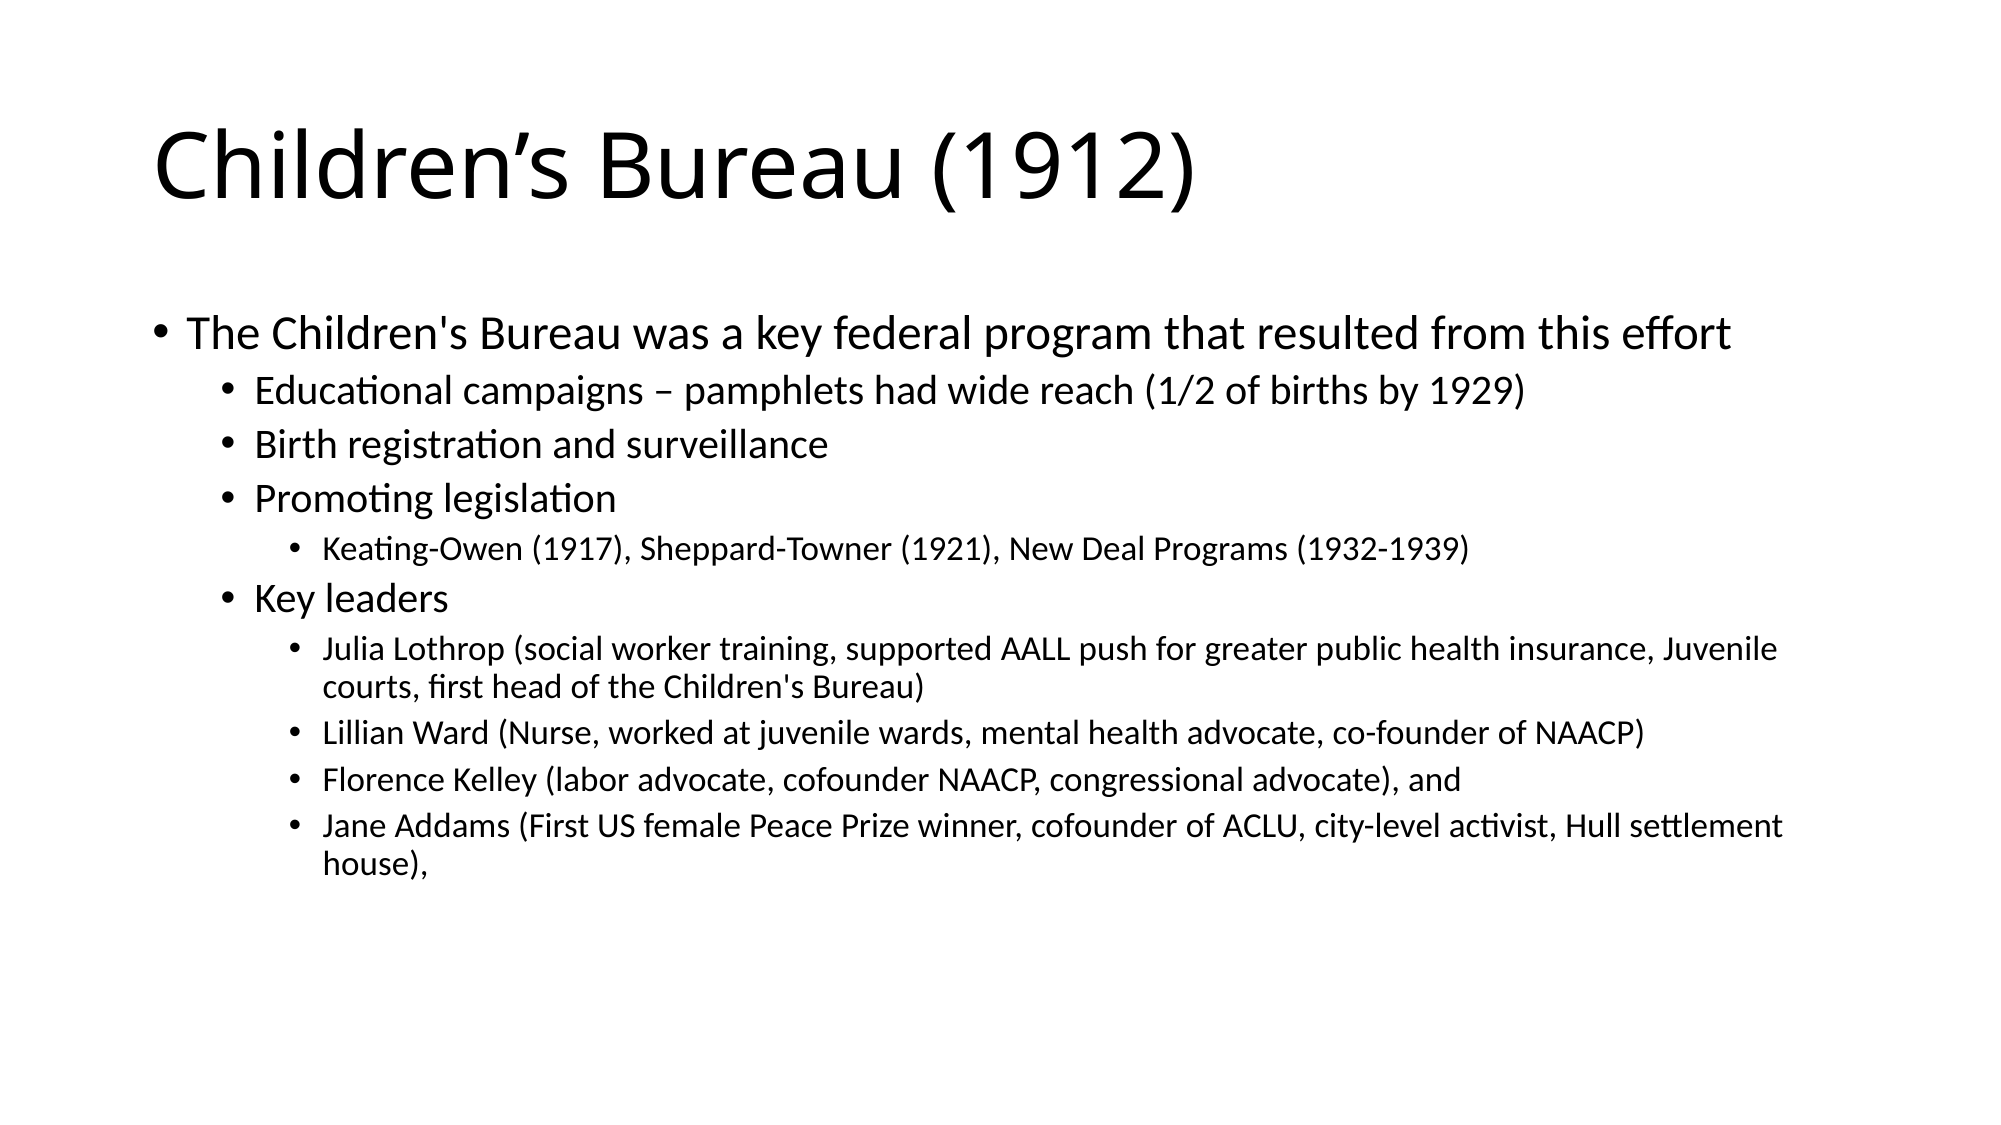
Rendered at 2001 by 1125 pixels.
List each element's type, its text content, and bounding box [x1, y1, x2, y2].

list The Children's Bureau was a key federal program that resulted from this effort Educational campaigns – pamphlets had wide reach (1/2 of births by 1929) Birth registration and surveillance Promoting legislation Keating-Owen (1917), Sheppard-Towner (1921), New Deal Programs (1932-1939) Key leaders Julia Lothrop (social worker training, supported AALL push for greater public health insurance, Juvenile courts, first head of the Children's Bureau) Lillian Ward (Nurse, worked at juvenile wards, mental health advocate, co-founder of NAACP) Florence Kelley (labor advocate, cofounder NAACP, congressional advocate), and Jane Addams (First US female Peace Prize winner, cofounder of ACLU, city-level activist, Hull settlement house), [137, 299, 1863, 1014]
title Children’s Bureau (1912) [137, 59, 1863, 278]
